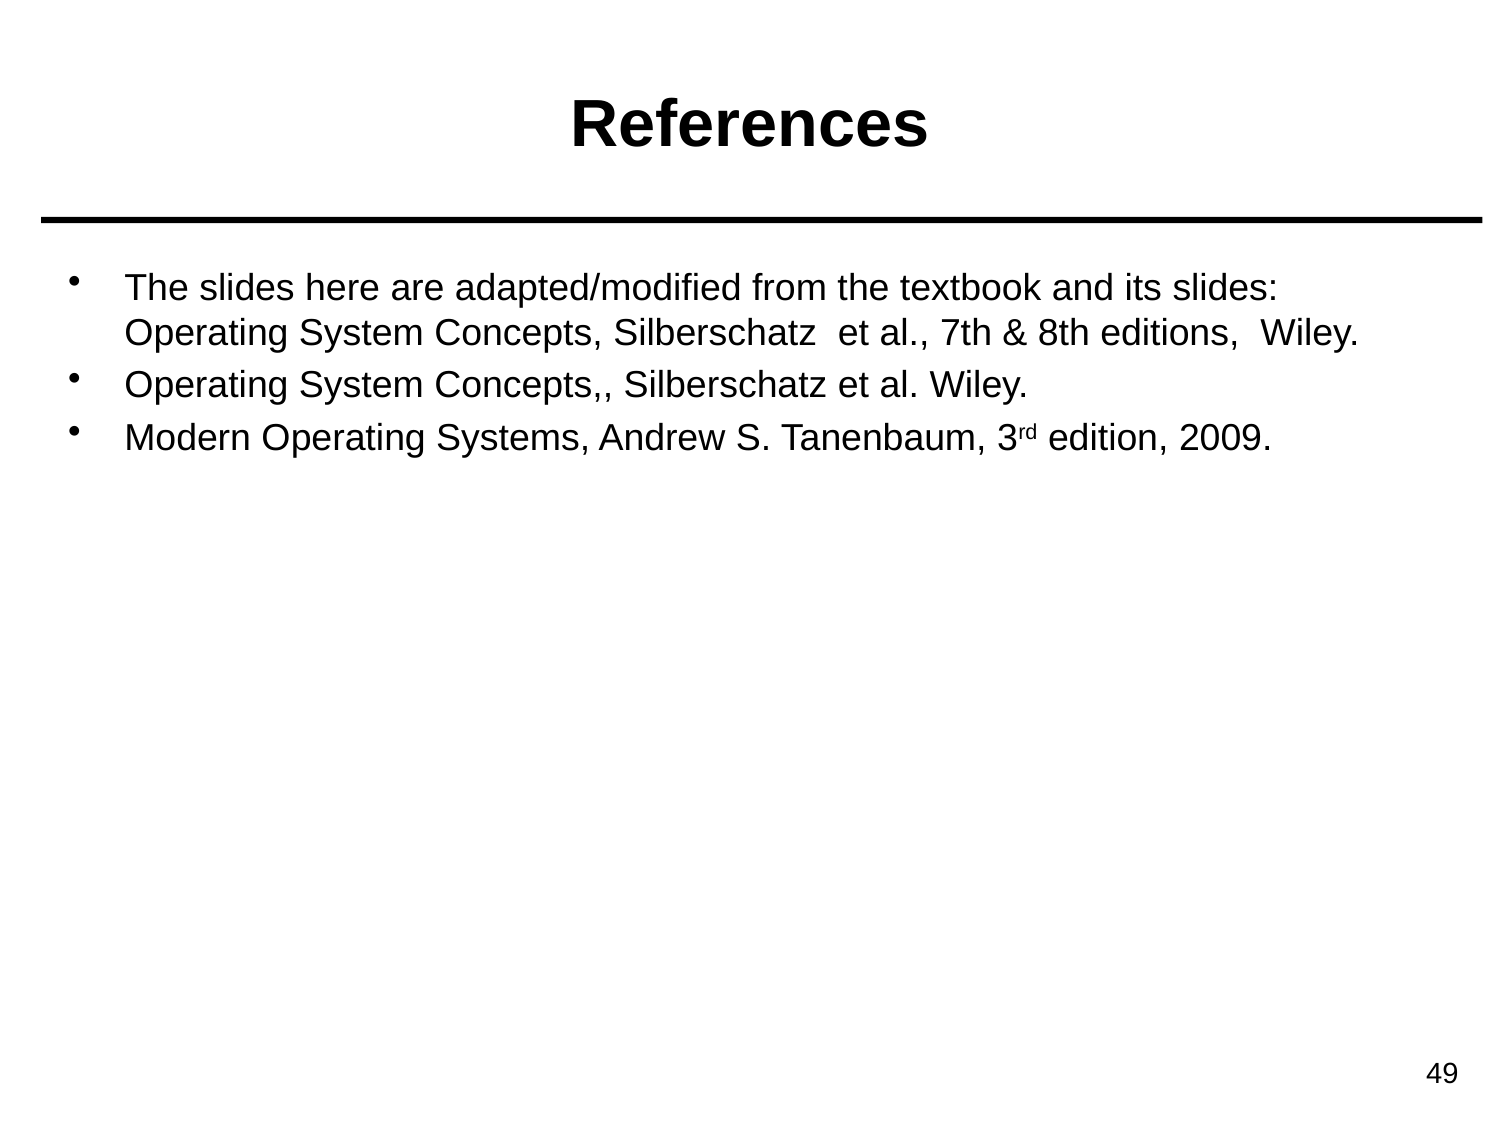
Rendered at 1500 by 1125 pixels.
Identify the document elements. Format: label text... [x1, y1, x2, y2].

slide_number 49 [1316, 1046, 1474, 1098]
list The slides here are adapted/modified from the textbook and its slides: Operating System Concepts, Silberschatz et al., 7th & 8th editions, Wiley. Operating System Concepts,, Silberschatz et al. Wiley. Modern Operating Systems, Andrew S. Tanenbaum, 3rd edition, 2009. [53, 255, 1447, 1024]
title References [53, 26, 1447, 214]
